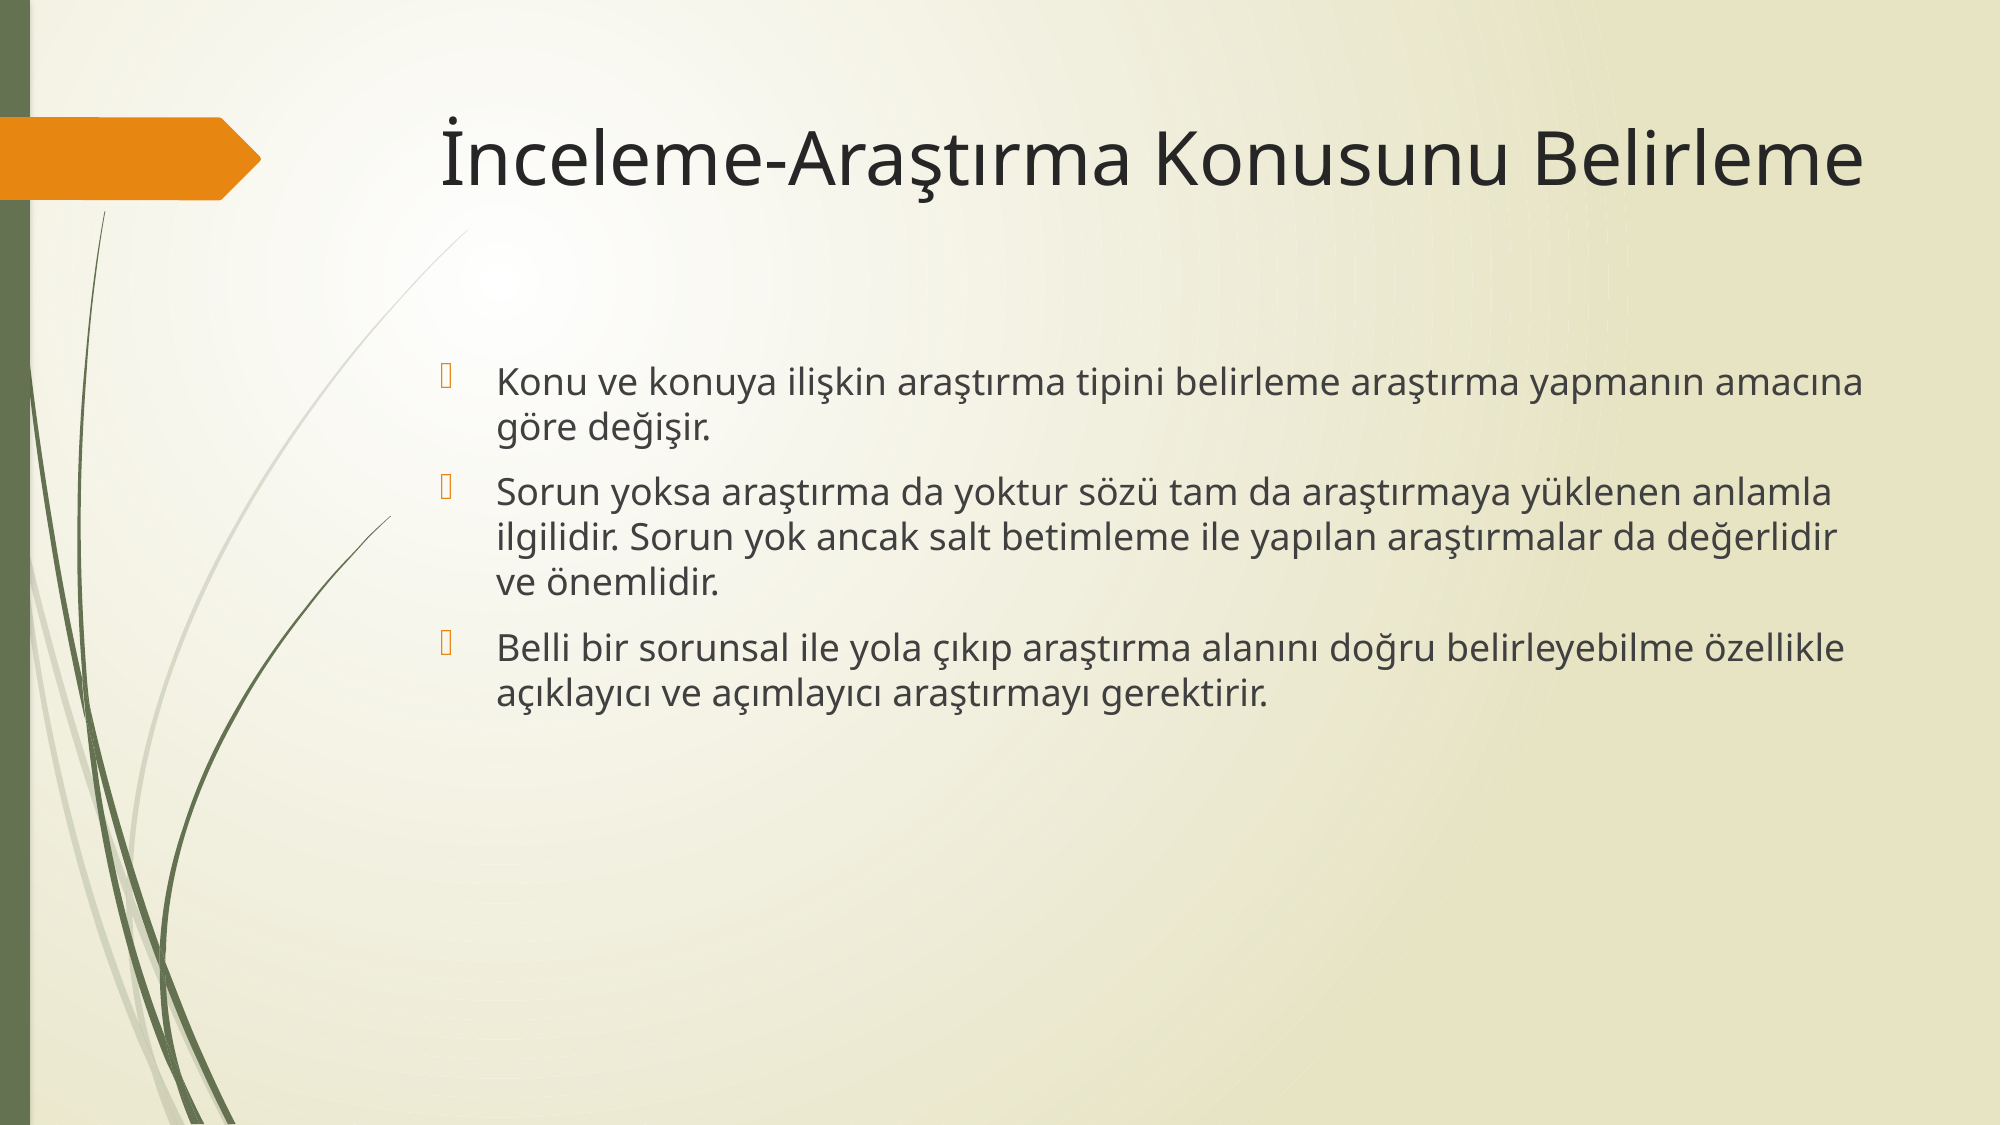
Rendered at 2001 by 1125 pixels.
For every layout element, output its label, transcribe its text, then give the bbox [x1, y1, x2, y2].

title İnceleme-Araştırma Konusunu Belirleme [425, 102, 1888, 313]
list Konu ve konuya ilişkin araştırma tipini belirleme araştırma yapmanın amacına göre değişir. Sorun yoksa araştırma da yoktur sözü tam da araştırmaya yüklenen anlamla ilgilidir. Sorun yok ancak salt betimleme ile yapılan araştırmalar da değerlidir ve önemlidir. Belli bir sorunsal ile yola çıkıp araştırma alanını doğru belirleyebilme özellikle açıklayıcı ve açımlayıcı araştırmayı gerektirir. [424, 350, 1888, 970]
